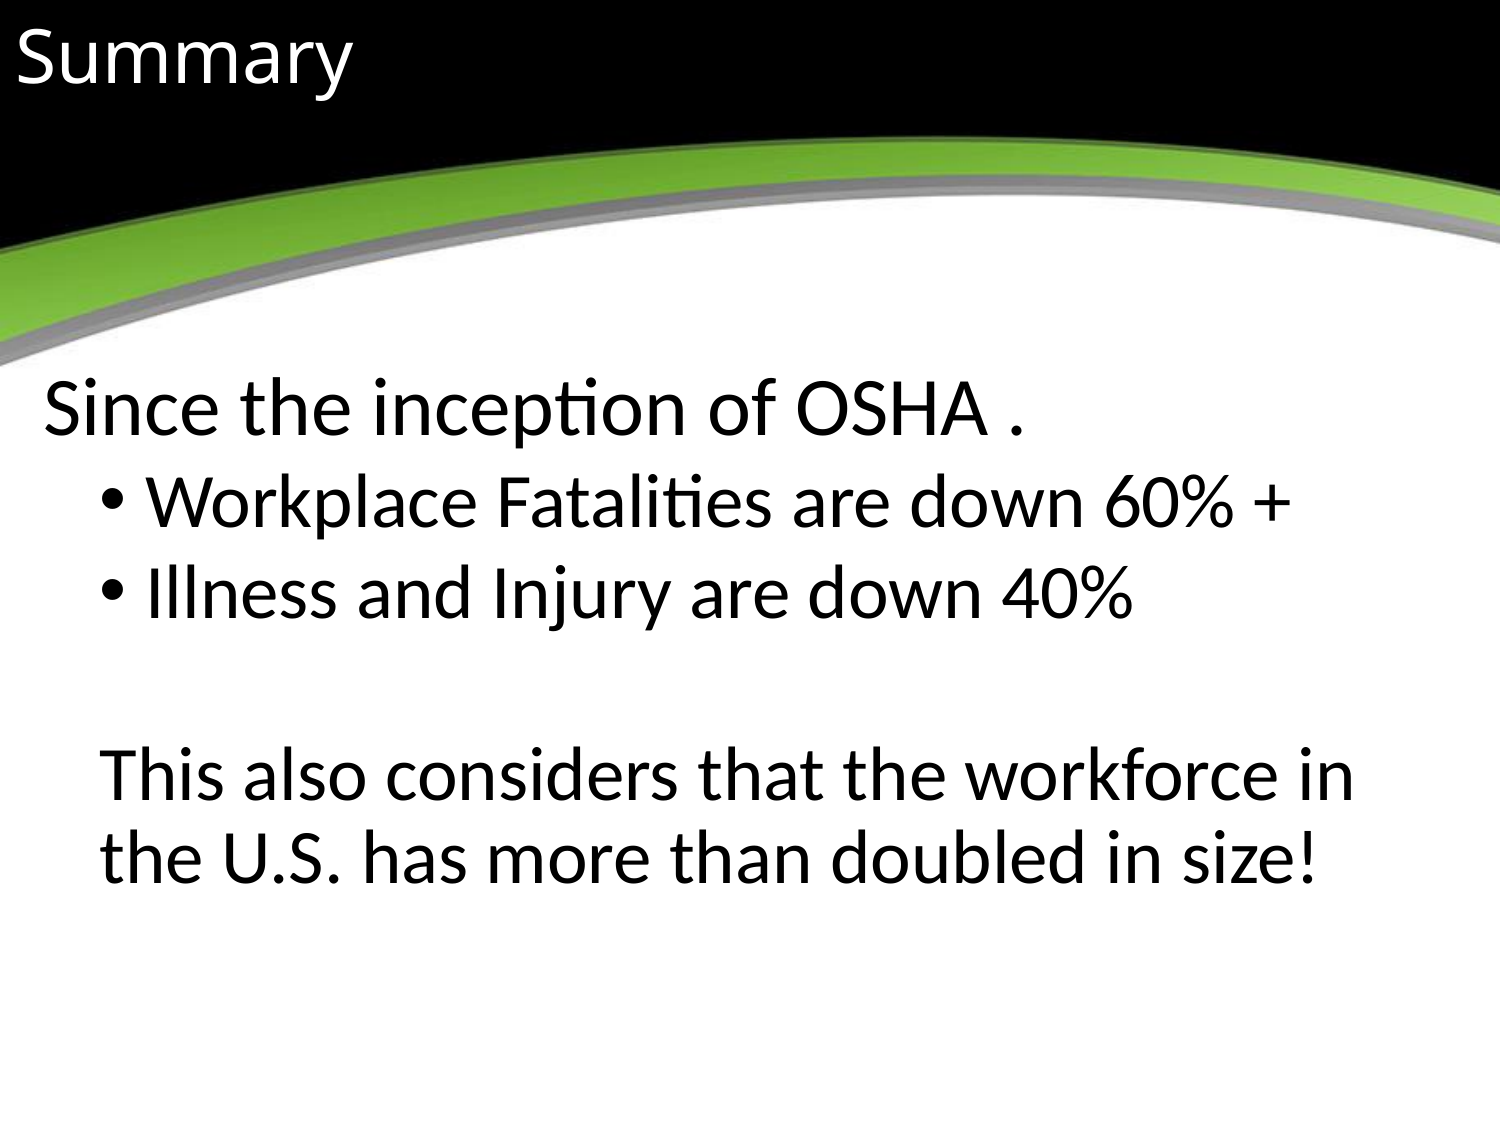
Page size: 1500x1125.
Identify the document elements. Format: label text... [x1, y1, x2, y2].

picture [0, 0, 1500, 1125]
list Since the inception of OSHA . Workplace Fatalities are down 60% + Illness and Injury are down 40% This also considers that the workforce in the U.S. has more than doubled in size! [28, 355, 1472, 957]
title Summary [0, 0, 1294, 118]
